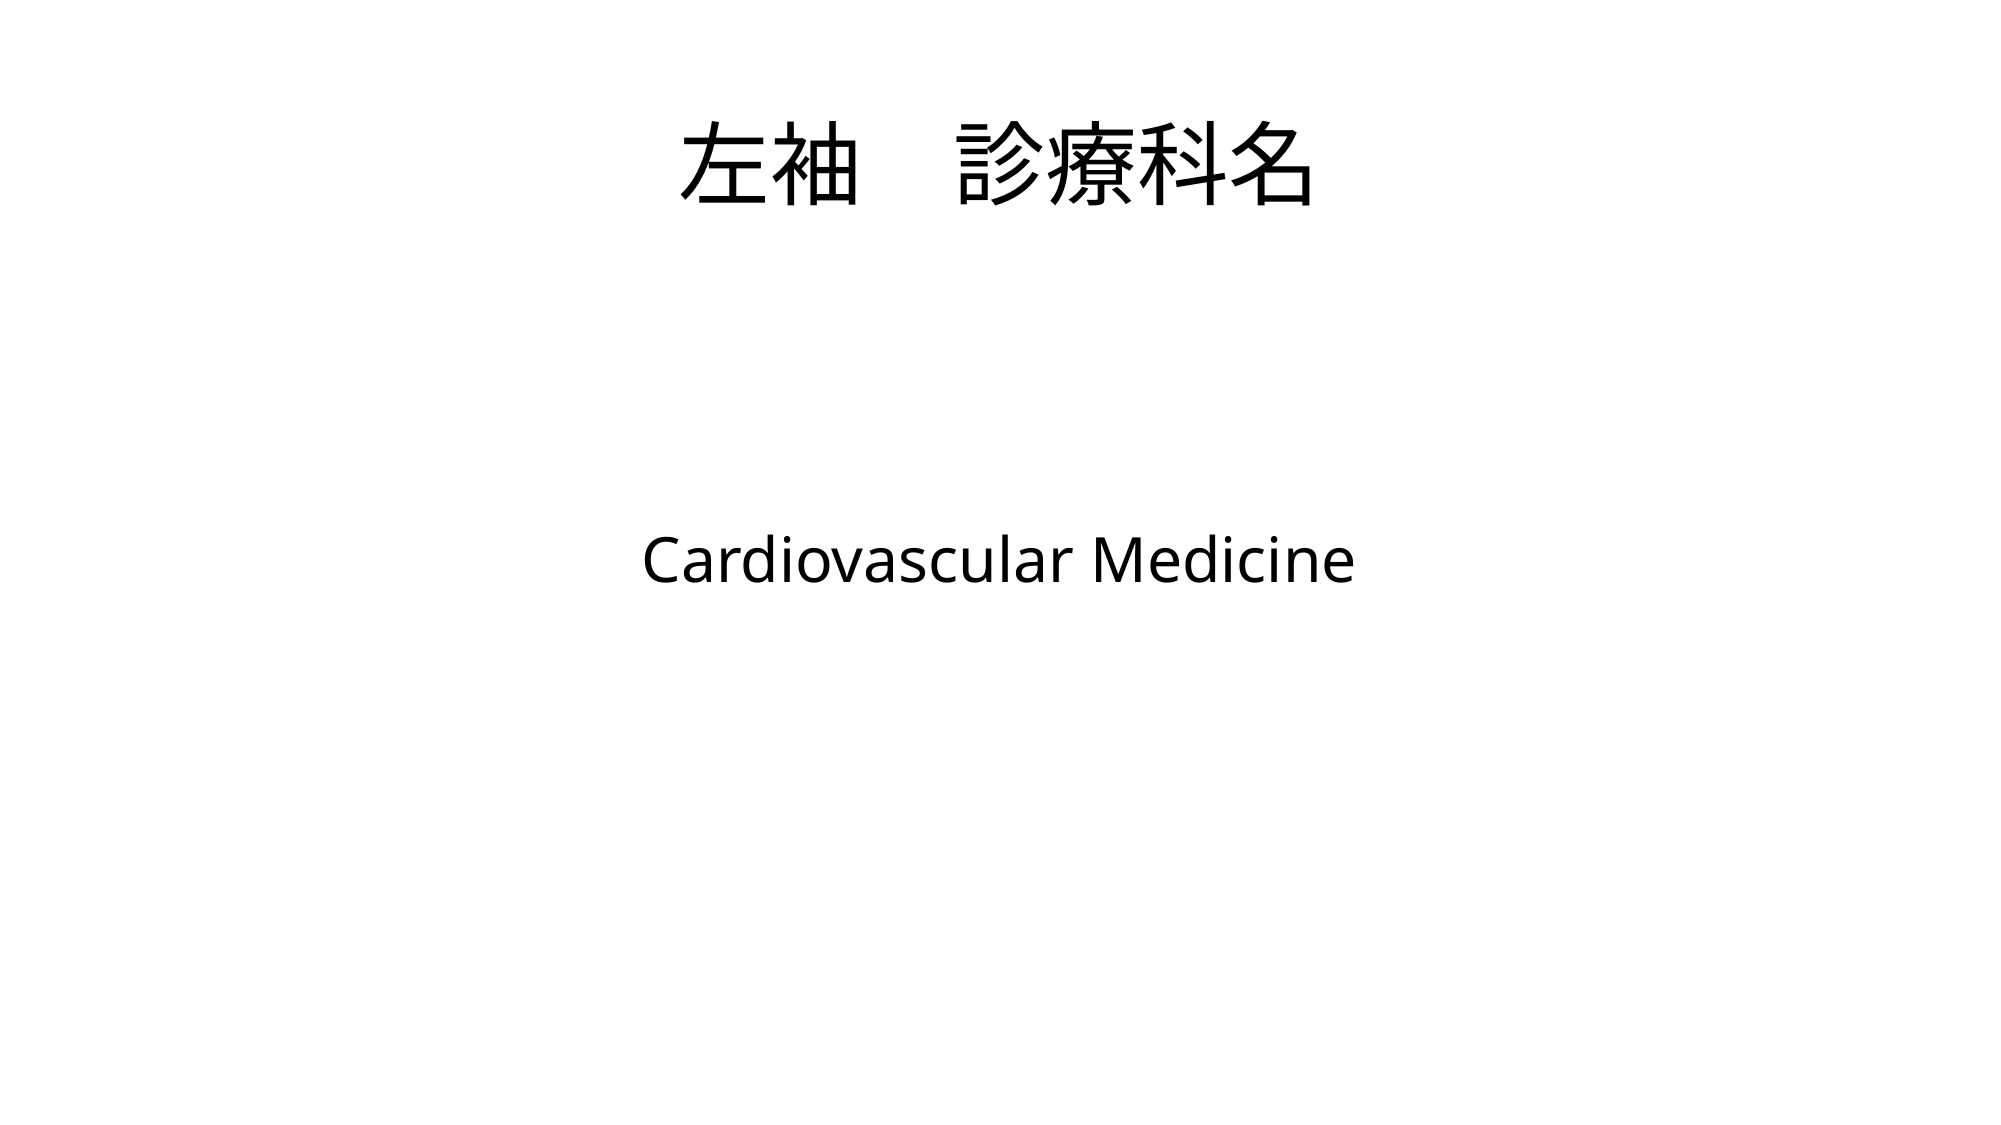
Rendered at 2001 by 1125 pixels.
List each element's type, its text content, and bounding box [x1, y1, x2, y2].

title 左袖 診療科名 [137, 59, 1863, 278]
text_box Cardiovascular Medicine [70, 453, 1929, 672]
